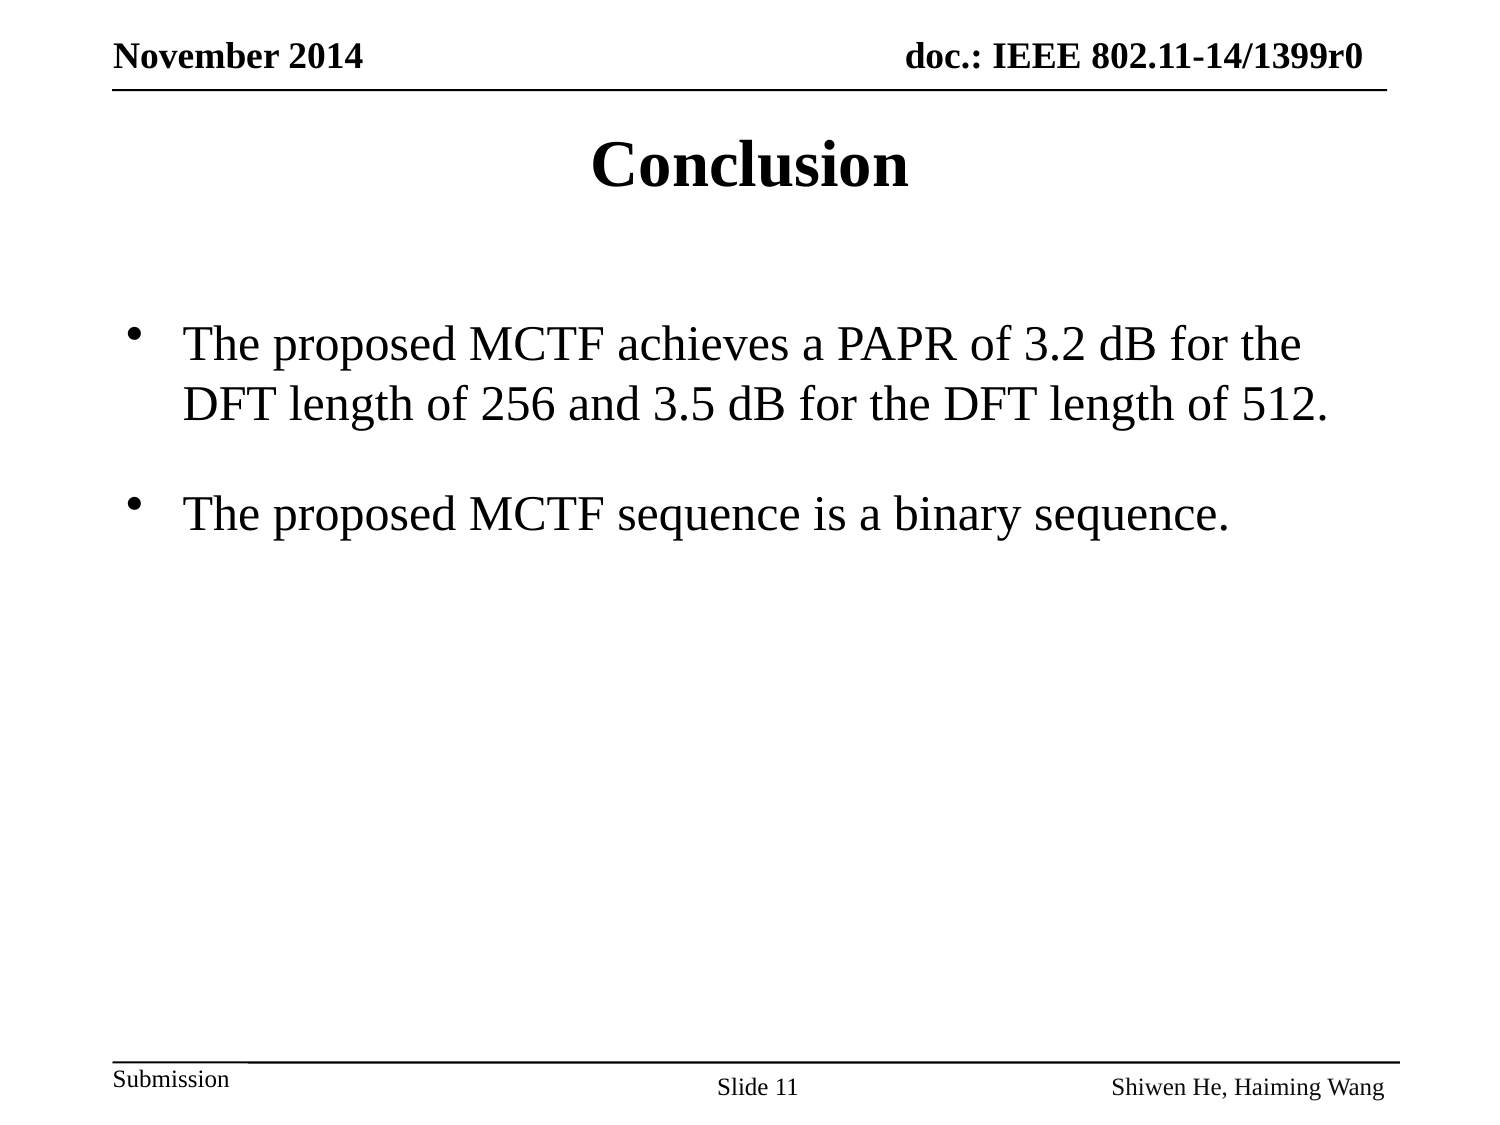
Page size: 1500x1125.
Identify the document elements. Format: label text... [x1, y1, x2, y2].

text_box Conclusion [112, 112, 1388, 288]
slide_number Slide 11 [714, 1070, 802, 1101]
text_box The proposed MCTF achieves a PAPR of 3.2 dB for the DFT length of 256 and 3.5 dB for the DFT length of 512. The proposed MCTF sequence is a binary sequence. [111, 302, 1387, 978]
footer Shiwen He, Haiming Wang [924, 1065, 1400, 1107]
